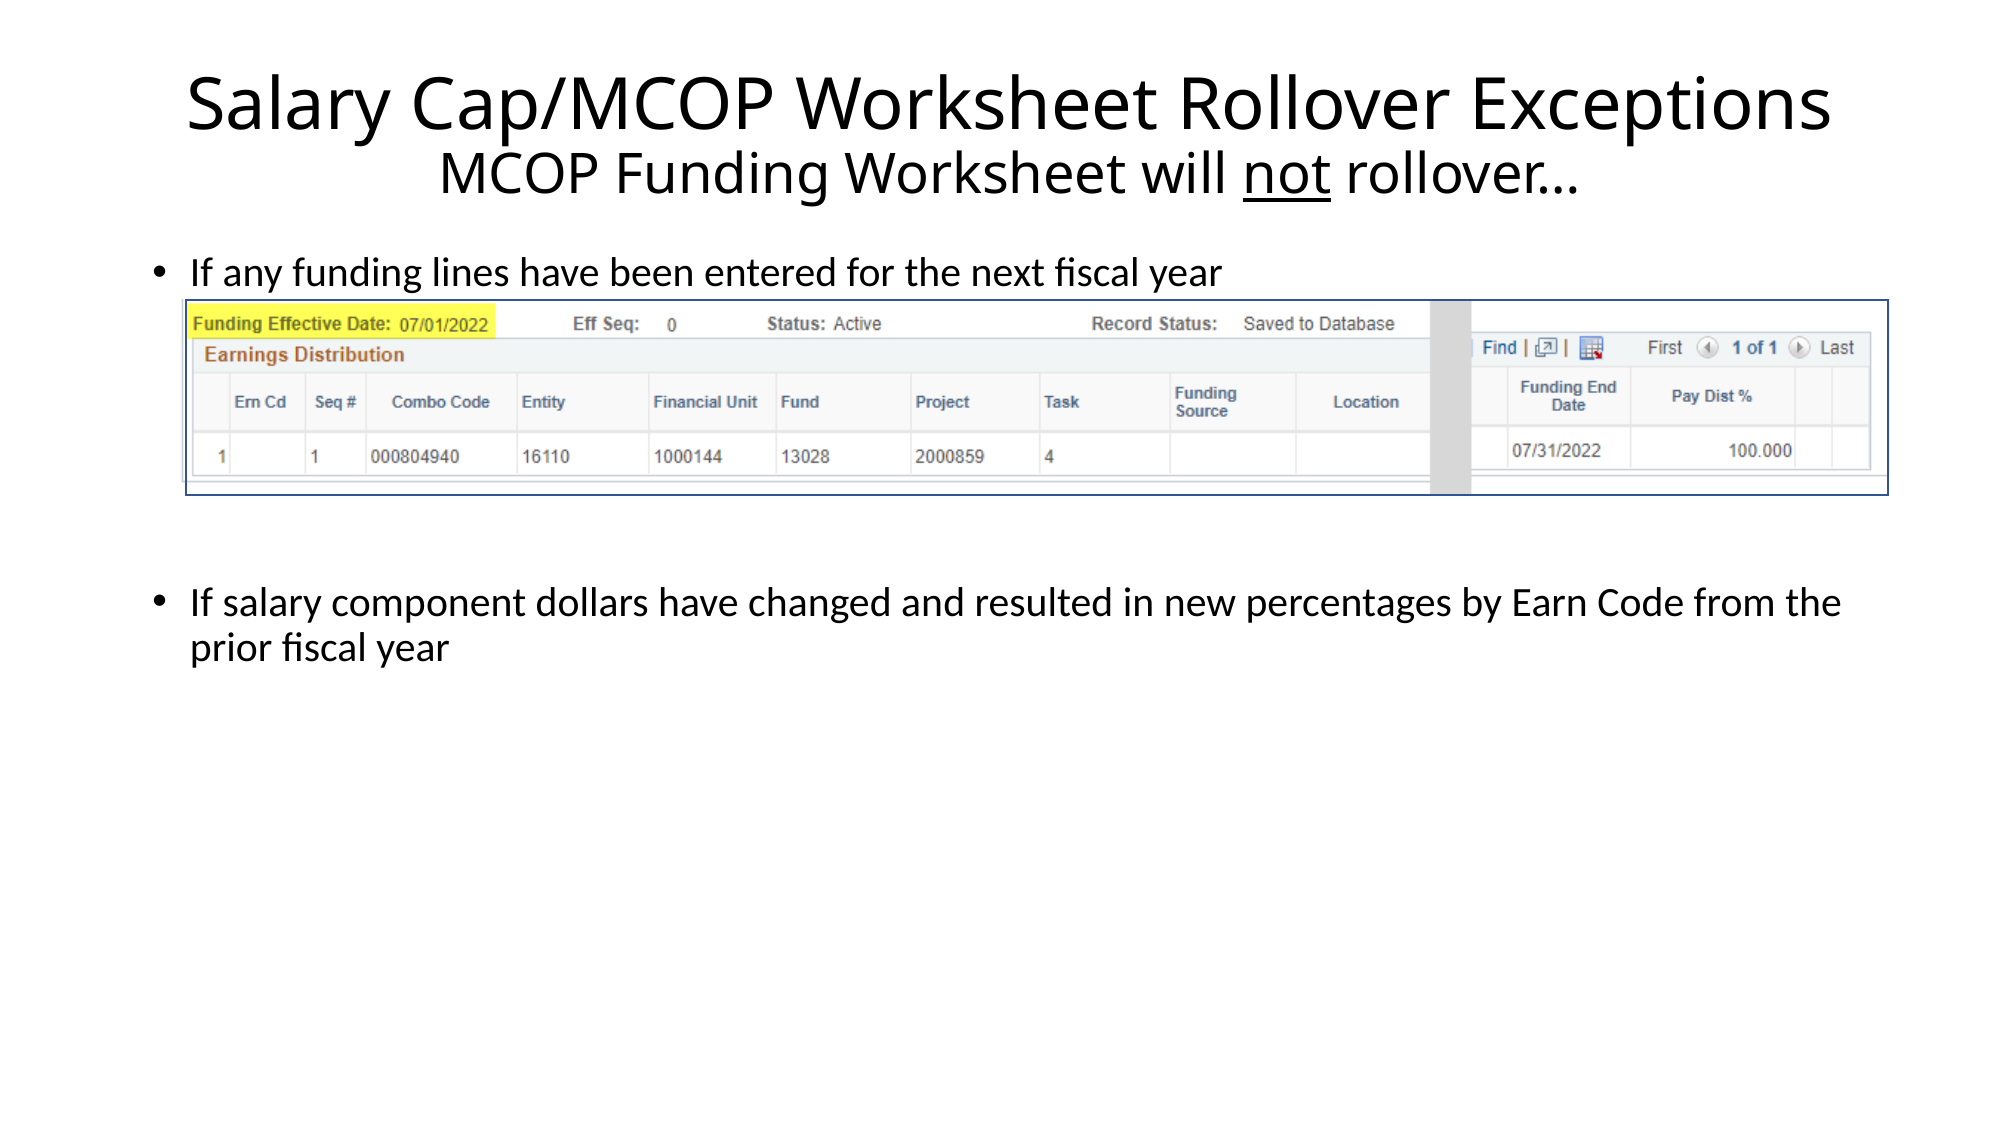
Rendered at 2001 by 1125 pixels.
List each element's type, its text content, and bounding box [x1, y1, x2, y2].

picture [179, 299, 1913, 496]
text_box Salary Cap/MCOP Worksheet Rollover Exceptions MCOP Funding Worksheet will not rollover… [44, 59, 1975, 214]
list If any funding lines have been entered for the next fiscal year If salary component dollars have changed and resulted in new percentages by Earn Code from the prior fiscal year [137, 243, 1913, 1014]
